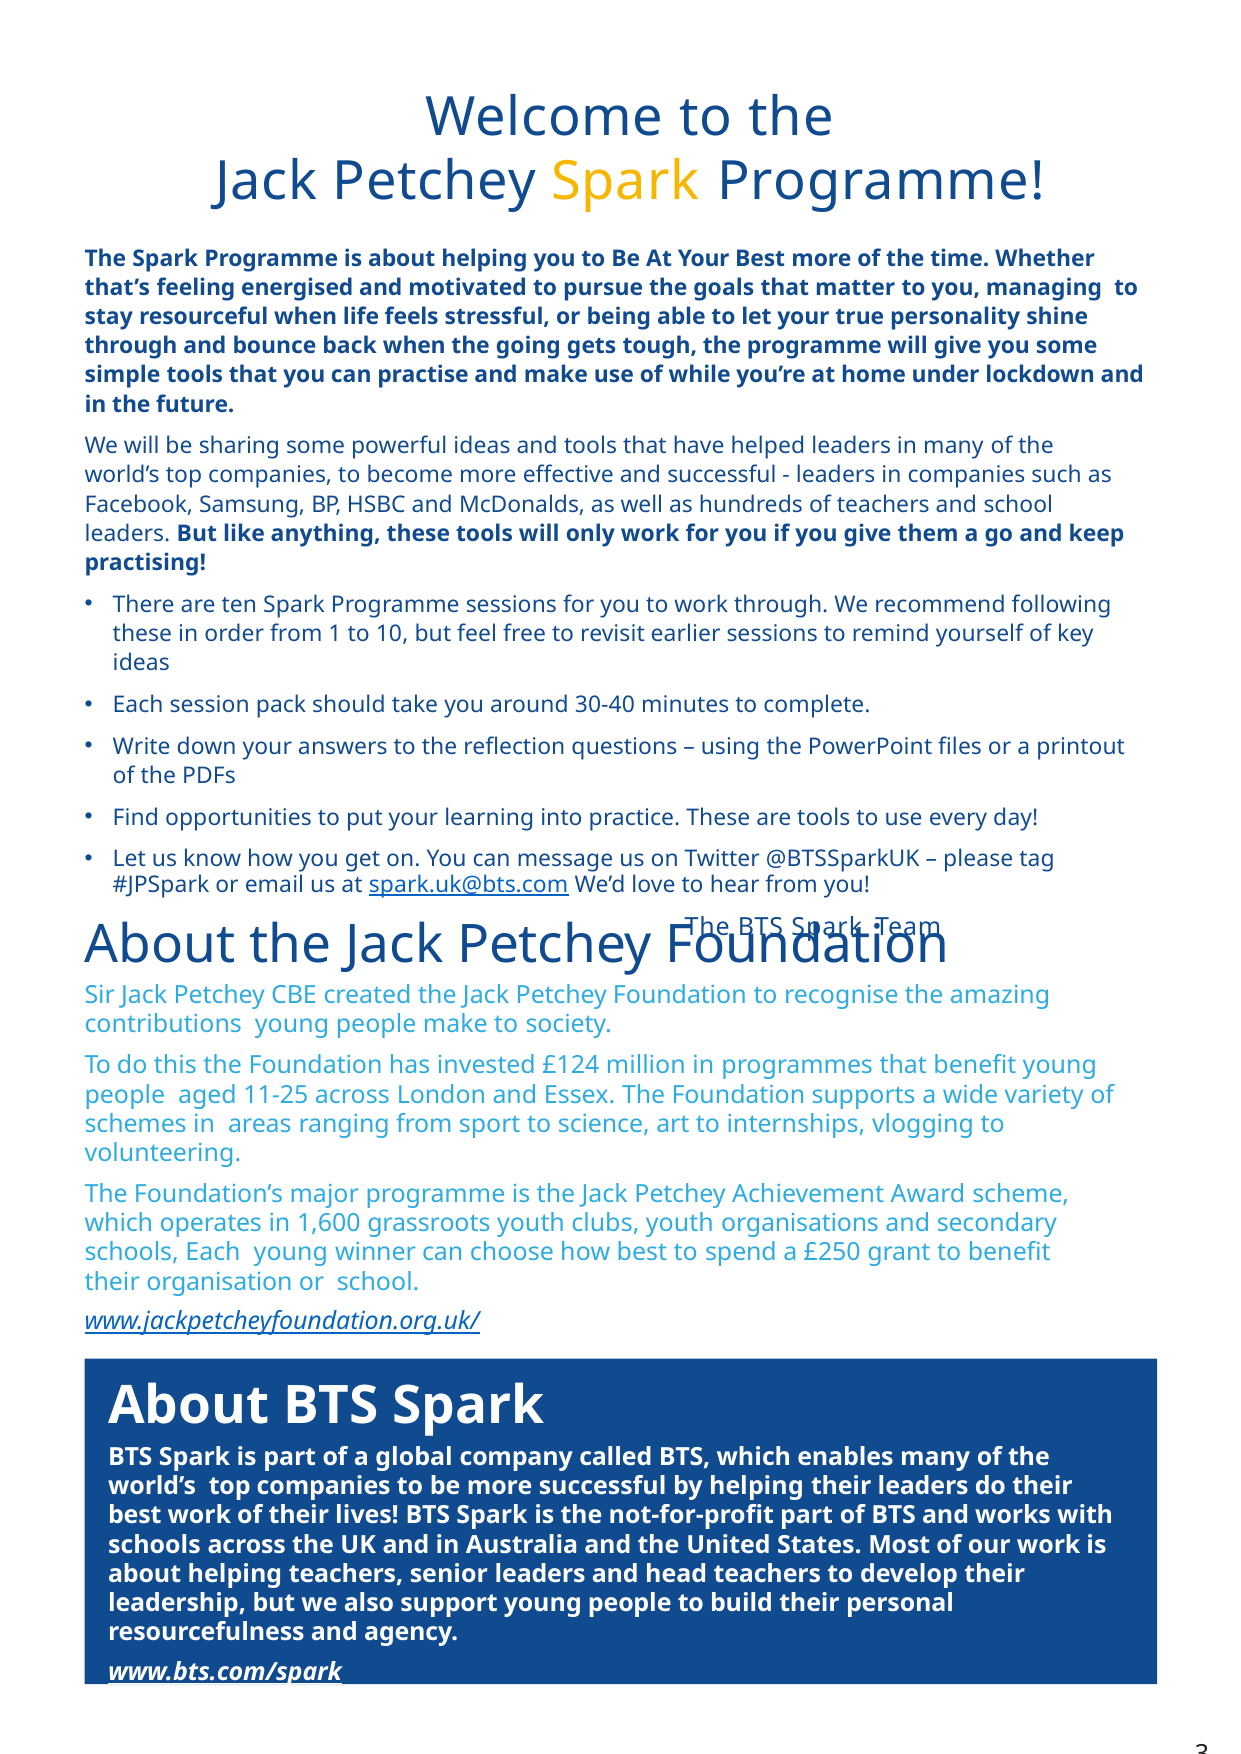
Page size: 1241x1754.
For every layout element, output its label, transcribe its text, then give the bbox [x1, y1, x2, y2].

text_box The Spark Programme is about helping you to Be At Your Best more of the time. Whether that’s feeling energised and motivated to pursue the goals that matter to you, managing to stay resourceful when life feels stressful, or being able to let your true personality shine through and bounce back when the going gets tough, the programme will give you some simple tools that you can practise and make use of while you’re at home under lockdown and in the future. We will be sharing some powerful ideas and tools that have helped leaders in many of the world’s top companies, to become more effective and successful - leaders in companies such as Facebook, Samsung, BP, HSBC and McDonalds, as well as hundreds of teachers and school leaders. But like anything, these tools will only work for you if you give them a go and keep practising! There are ten Spark Programme sessions for you to work through. We recommend following these in order from 1 to 10, but feel free to revisit earlier sessions to remind yourself of key ideas Each session pack should take you around 30-40 minutes to complete. Write down your answers to the reflection questions – using the PowerPoint files or a printout of the PDFs Find opportunities to put your learning into practice. These are tools to use every day! Let us know how you get on. You can message us on Twitter @BTSSparkUK – please tag #JPSpark or email us at spark.uk@bts.com We’d love to hear from you! The BTS Spark Team [82, 237, 1176, 941]
text_box Welcome to the Jack Petchey Spark Programme! [82, 35, 1177, 210]
text_box 3 [1193, 1735, 1211, 1754]
text_box About BTS Spark BTS Spark is part of a global company called BTS, which enables many of the world’s top companies to be more successful by helping their leaders do their best work of their lives! BTS Spark is the not-for-profit part of BTS and works with schools across the UK and in Australia and the United States. Most of our work is about helping teachers, senior leaders and head teachers to develop their leadership, but we also support young people to build their personal resourcefulness and agency. www.bts.com/spark [84, 1358, 1158, 1685]
text_box About the Jack Petchey Foundation Sir Jack Petchey CBE created the Jack Petchey Foundation to recognise the amazing contributions young people make to society. To do this the Foundation has invested £124 million in programmes that benefit young people aged 11-25 across London and Essex. The Foundation supports a wide variety of schemes in areas ranging from sport to science, art to internships, vlogging to volunteering. The Foundation’s major programme is the Jack Petchey Achievement Award scheme, which operates in 1,600 grassroots youth clubs, youth organisations and secondary schools, Each young winner can choose how best to spend a £250 grant to benefit their organisation or school. www.jackpetcheyfoundation.org.uk/ [82, 895, 1158, 1340]
